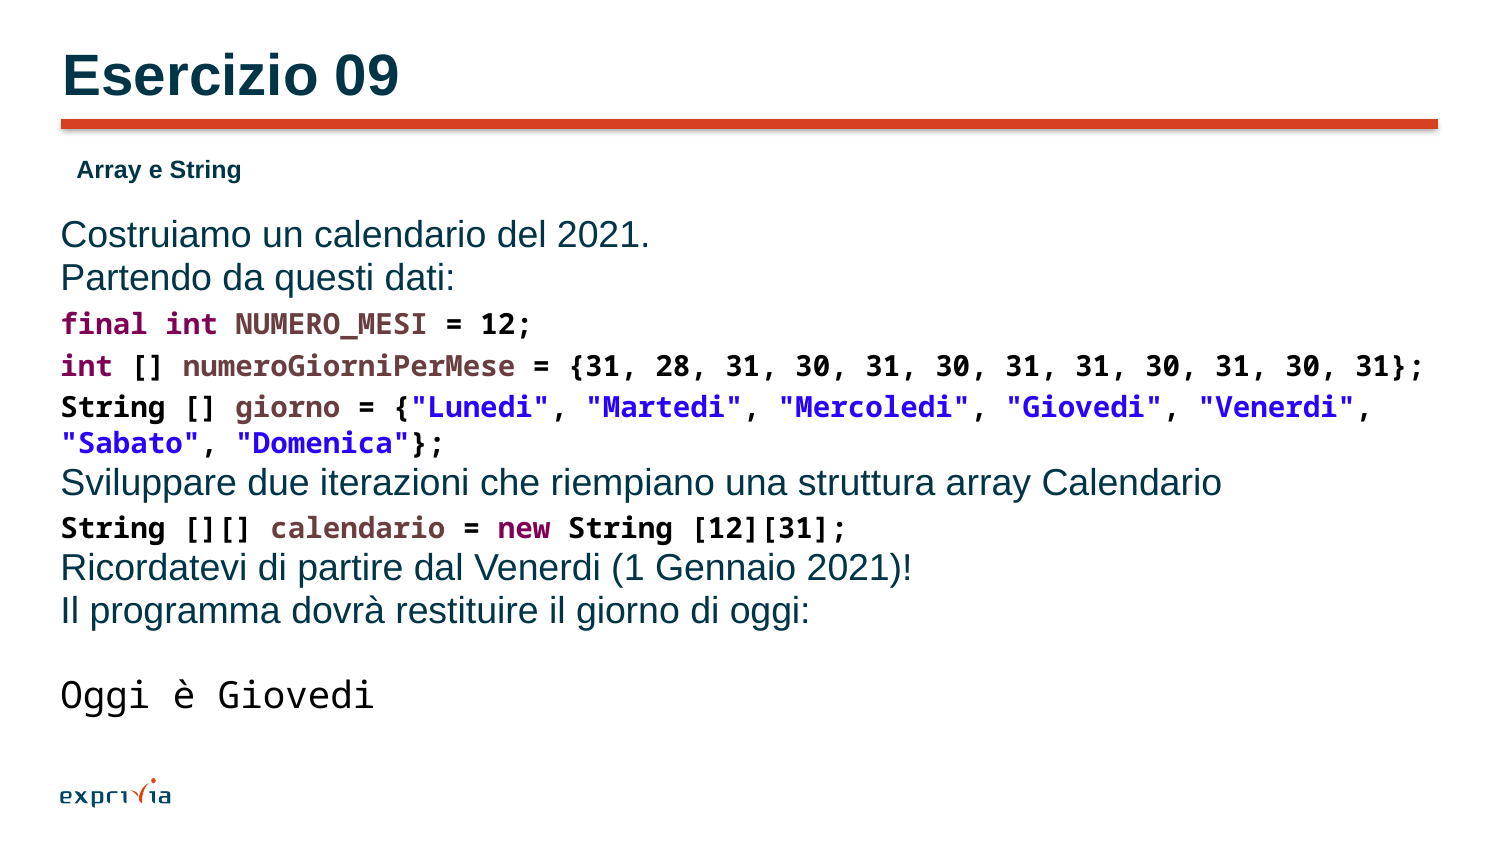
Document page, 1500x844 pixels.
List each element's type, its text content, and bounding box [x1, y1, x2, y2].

list Costruiamo un calendario del 2021. Partendo da questi dati: final int NUMERO_MESI = 12; int [] numeroGiorniPerMese = {31, 28, 31, 30, 31, 30, 31, 31, 30, 31, 30, 31}; String [] giorno = {"Lunedi", "Martedi", "Mercoledi", "Giovedi", "Venerdi", "Sabato", "Domenica"}; Sviluppare due iterazioni che riempiano una struttura array Calendario String [][] calendario = new String [12][31]; Ricordatevi di partire dal Venerdi (1 Gennaio 2021)! Il programma dovrà restituire il giorno di oggi: Oggi è Giovedi [60, 219, 1438, 778]
picture [60, 778, 179, 808]
title Esercizio 09 [62, 36, 1438, 102]
text_box Array e String [61, 145, 1313, 191]
